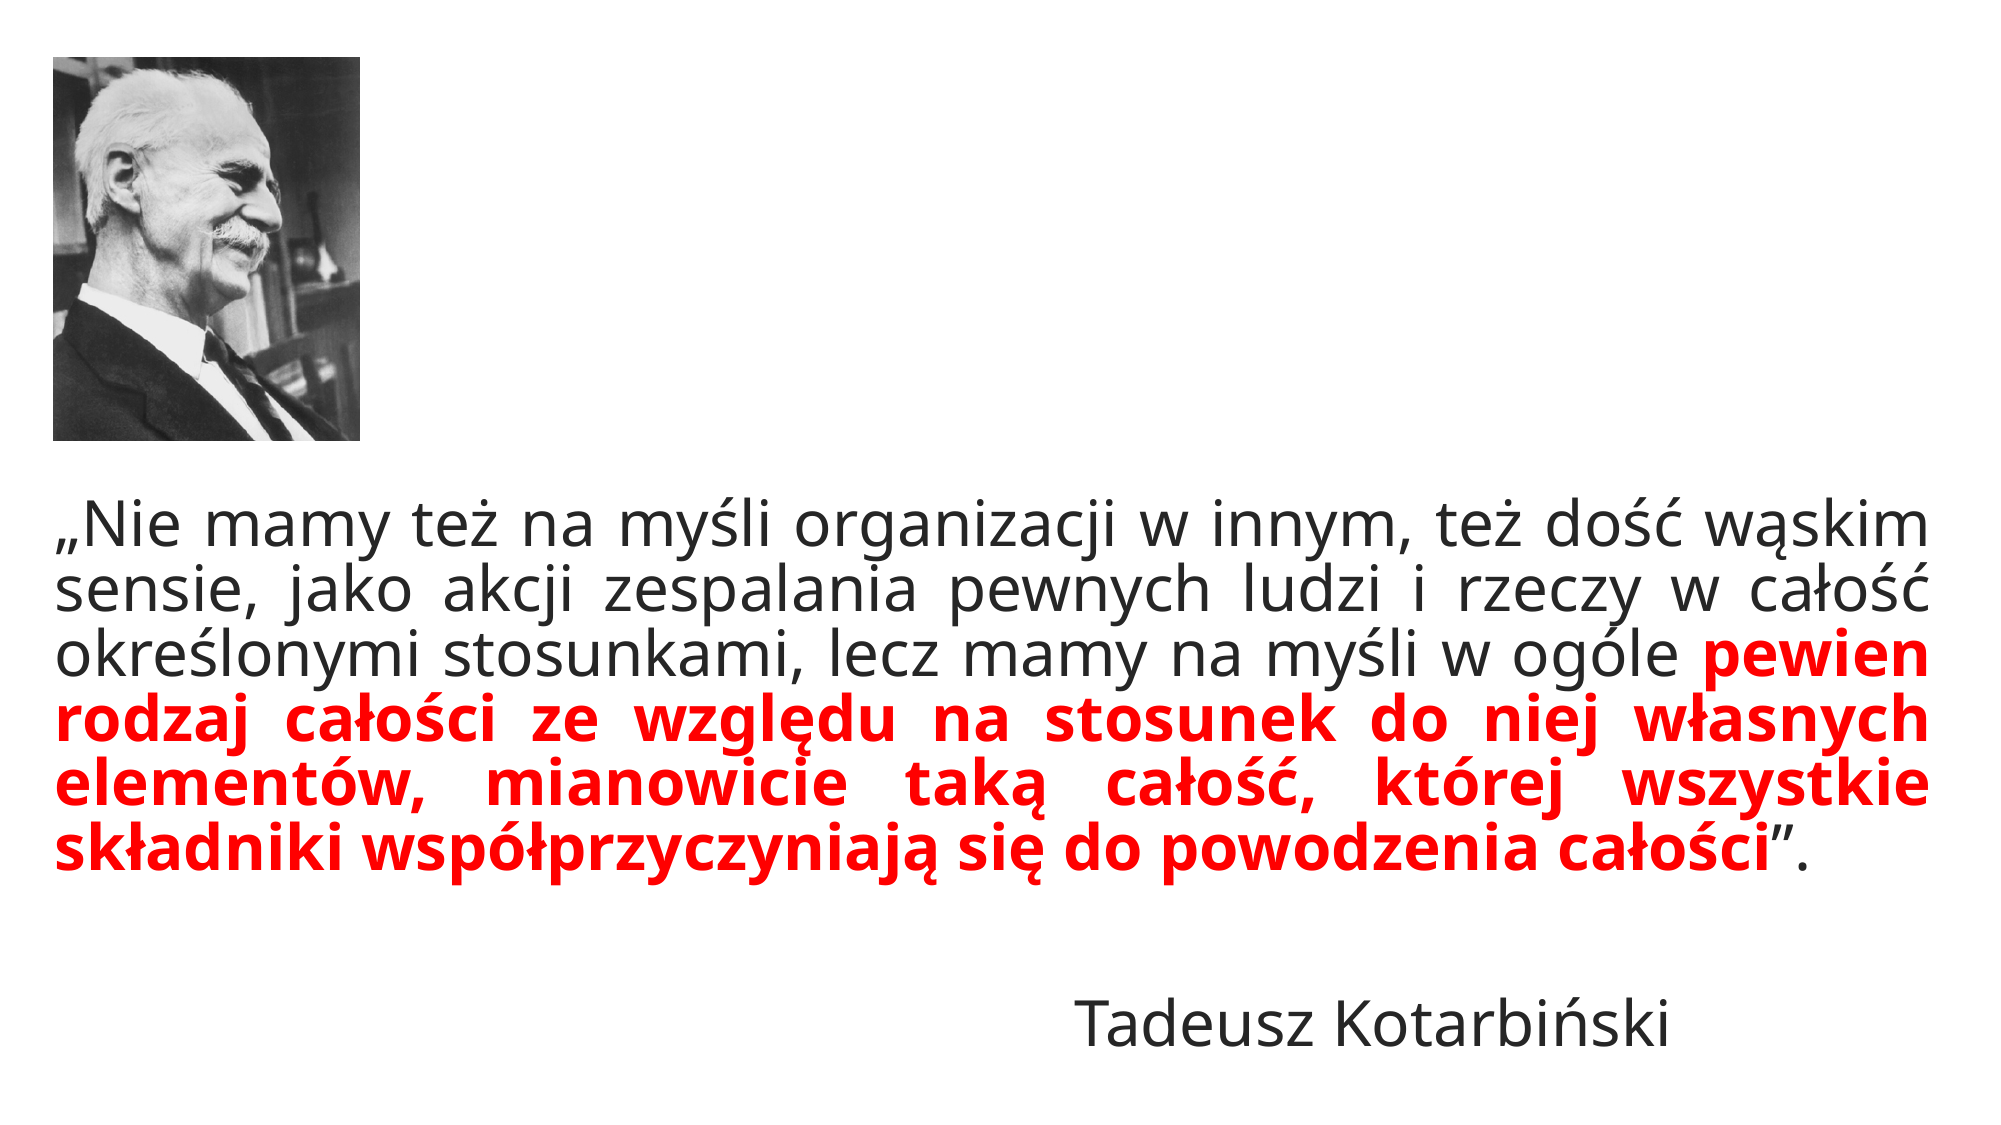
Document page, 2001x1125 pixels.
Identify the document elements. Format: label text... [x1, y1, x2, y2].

picture [52, 56, 360, 442]
list „Nie mamy też na myśli organizacji w innym, też dość wąskim sensie, jako akcji zespalania pewnych ludzi i rzeczy w całość określonymi stosunkami, lecz mamy na myśli w ogóle pewien rodzaj całości ze względu na stosunek do niej własnych elementów, mianowicie taką całość, której wszystkie składniki współprzyczyniają się do powodzenia całości”. Tadeusz Kotarbiński [39, 299, 1947, 1084]
